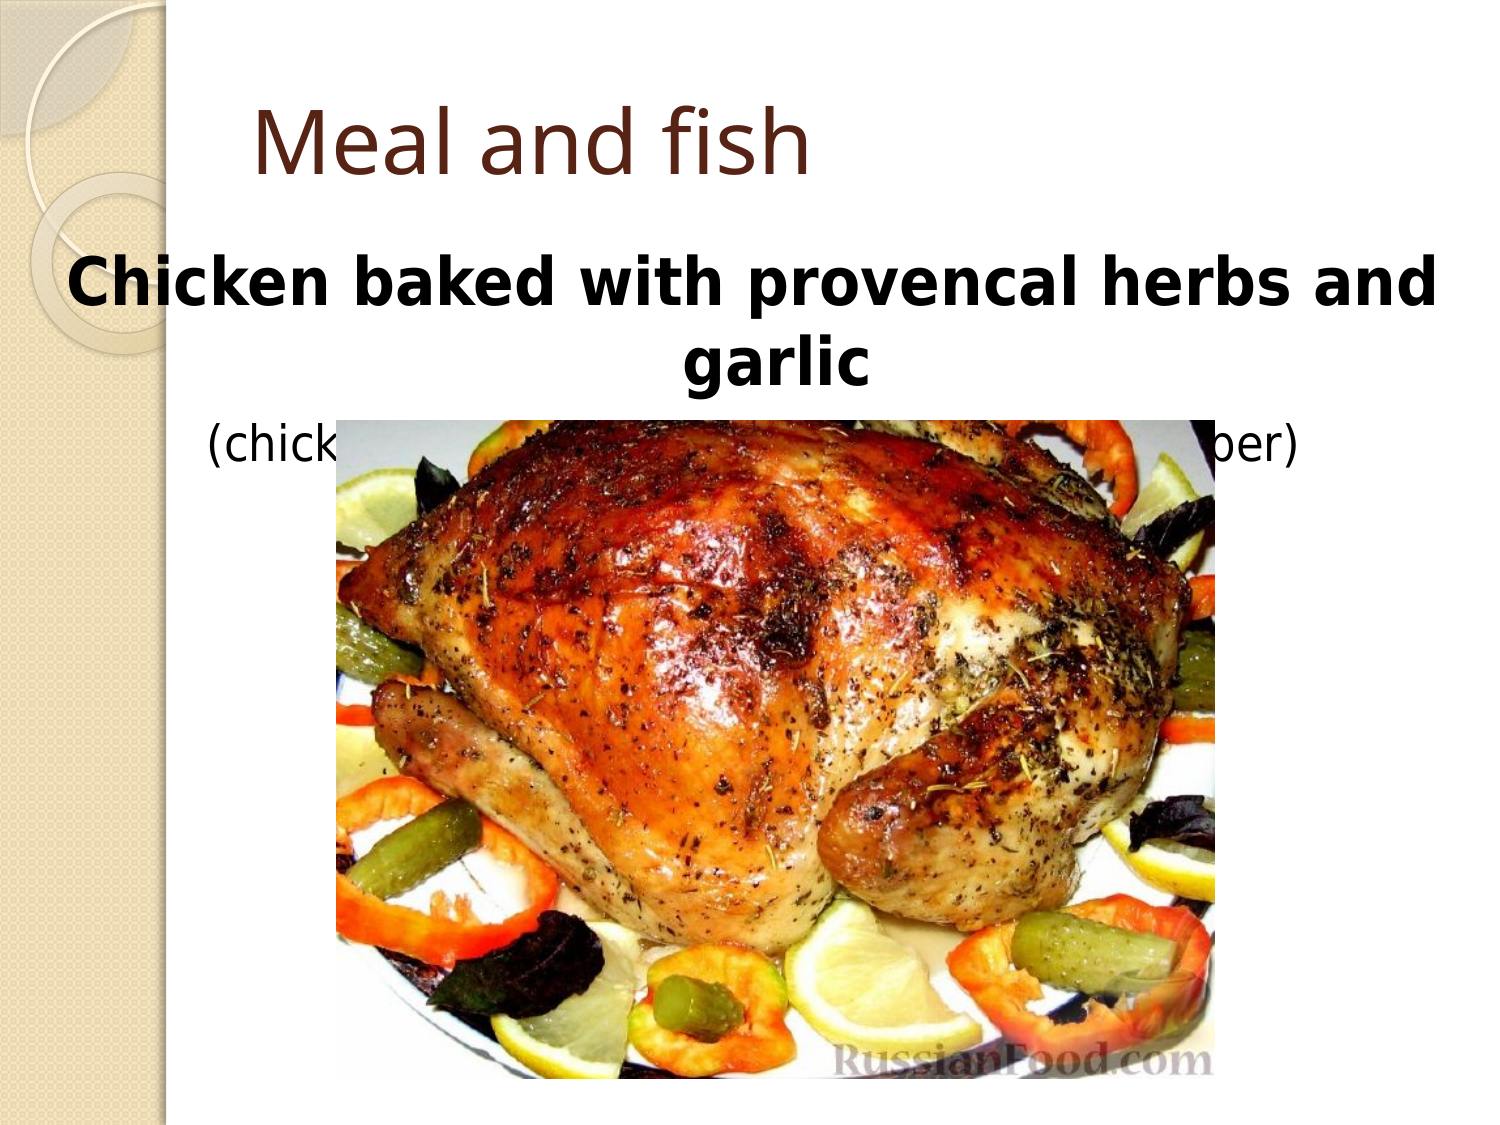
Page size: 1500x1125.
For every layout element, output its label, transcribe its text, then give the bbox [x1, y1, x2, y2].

list Chicken baked with provencal herbs and garlic (chicken, sour cream, garlic, herbs, salt, pepper) [17, 231, 1477, 1020]
title Meal and fish [235, 45, 1466, 231]
picture [336, 420, 1216, 1079]
